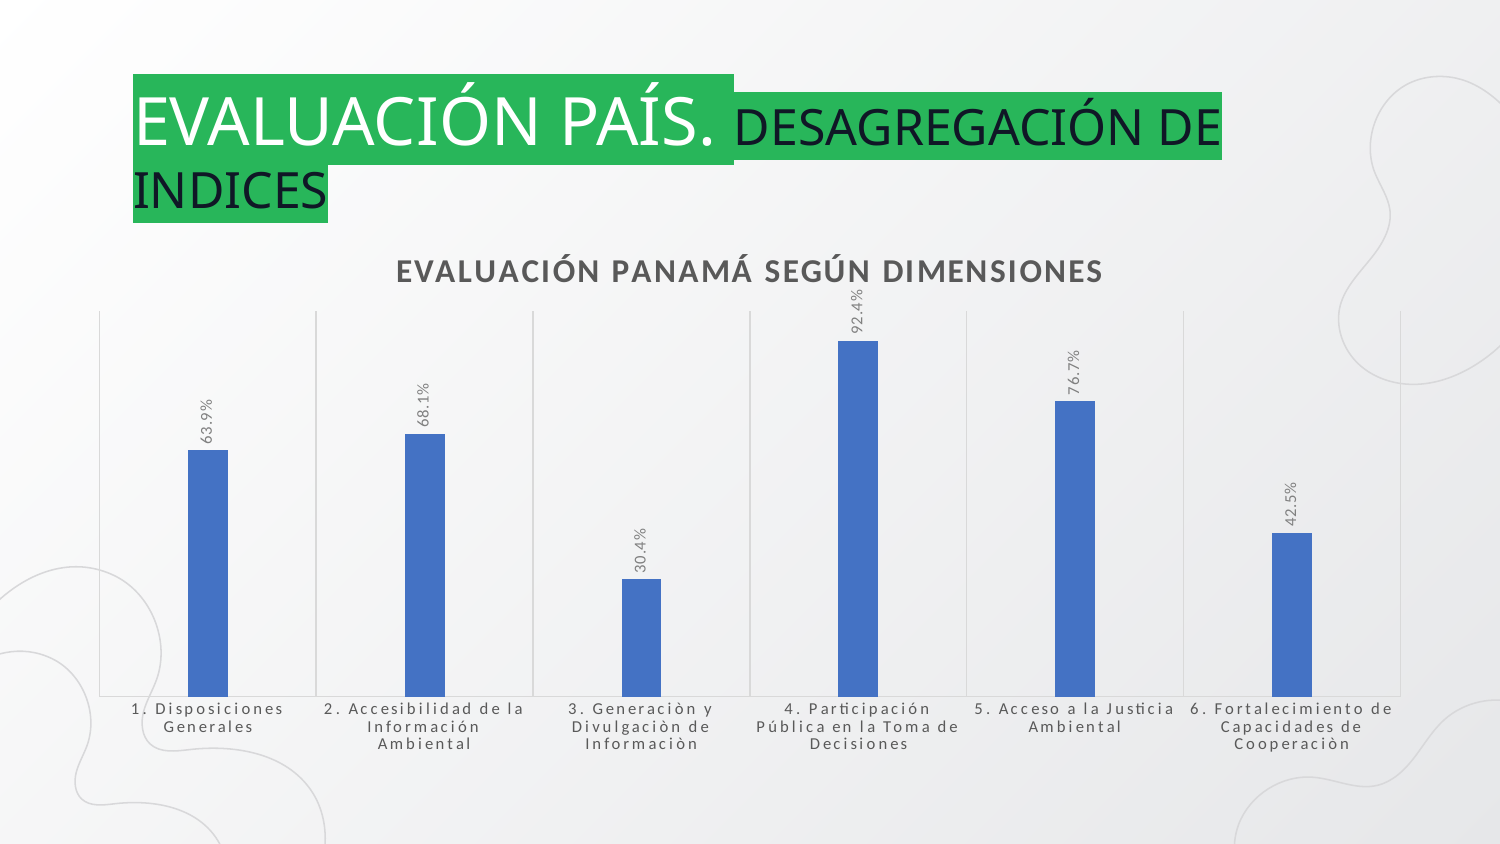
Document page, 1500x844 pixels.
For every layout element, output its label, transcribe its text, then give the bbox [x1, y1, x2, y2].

title EVALUACIÓN PAÍS. DESAGREGACIÓN DE INDICES [118, 63, 1382, 161]
chart [72, 228, 1428, 766]
